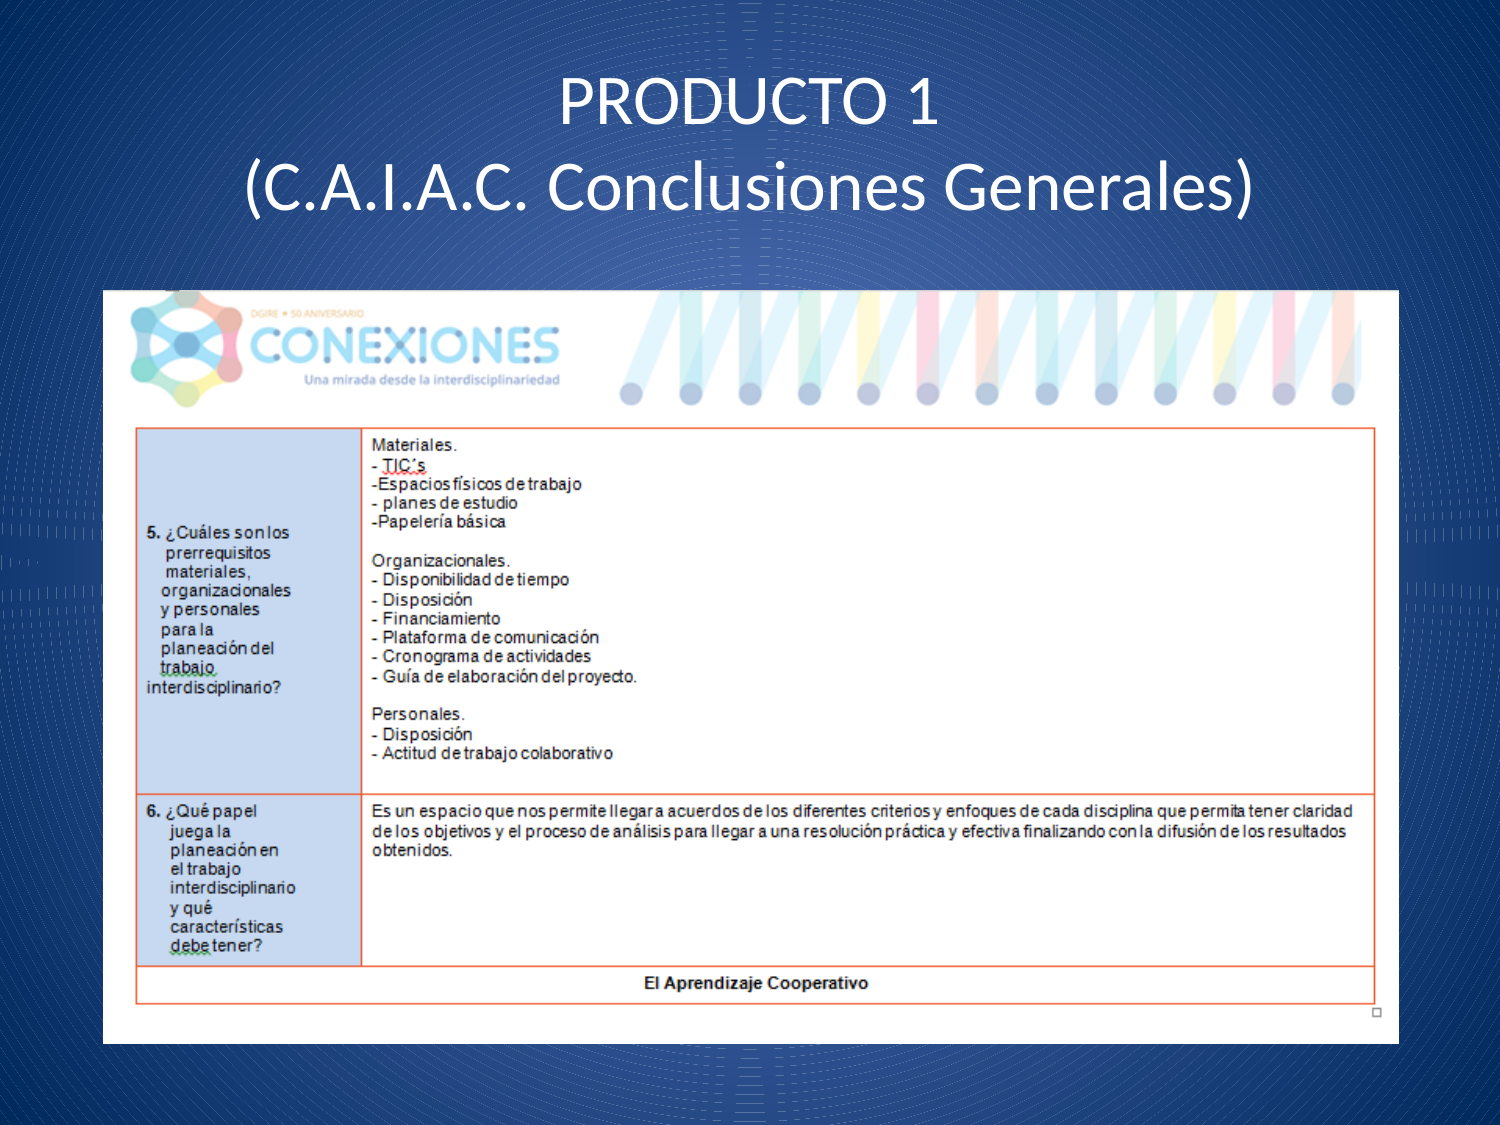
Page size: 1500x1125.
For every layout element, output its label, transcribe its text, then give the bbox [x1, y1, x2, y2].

picture [102, 290, 1399, 1045]
title PRODUCTO 1 (C.A.I.A.C. Conclusiones Generales) [75, 45, 1425, 233]
